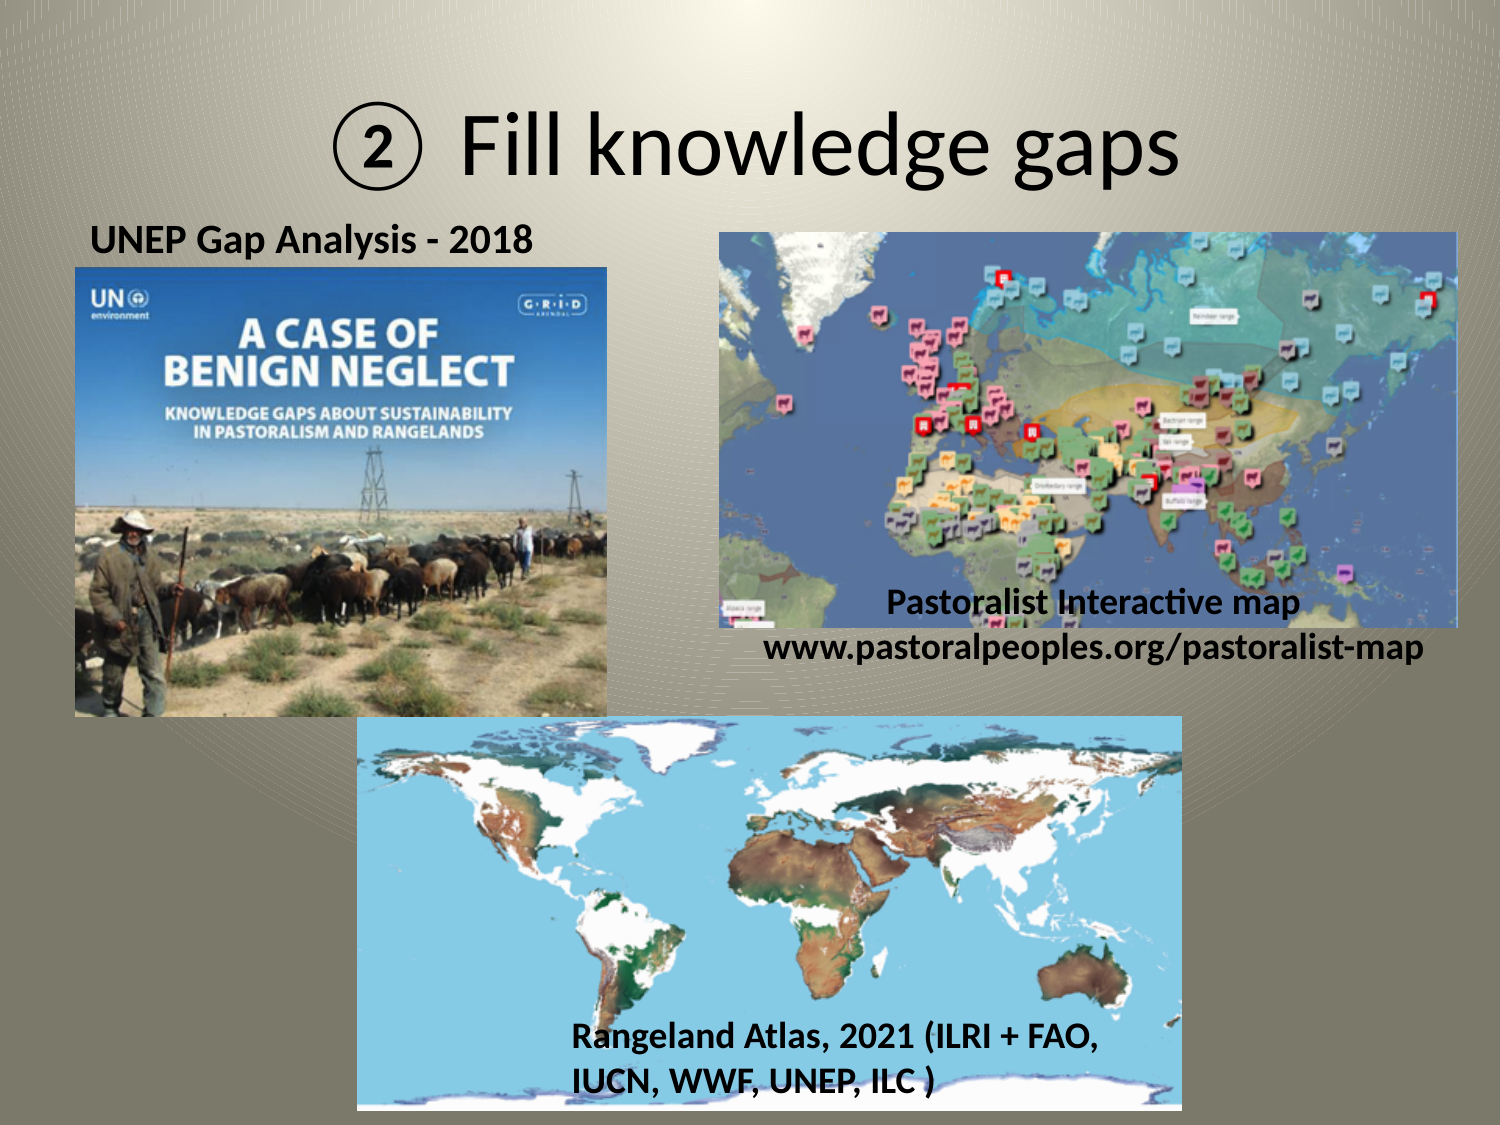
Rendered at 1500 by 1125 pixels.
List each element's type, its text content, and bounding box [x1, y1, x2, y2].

title Fill knowledge gaps [75, 45, 1425, 233]
text_box UNEP Gap Analysis - 2018 [75, 204, 607, 267]
picture [74, 267, 1183, 1111]
picture [703, 232, 1458, 628]
text_box Pastoralist Interactive map www.pastoralpeoples.org/pastoralist-map [730, 635, 1458, 686]
